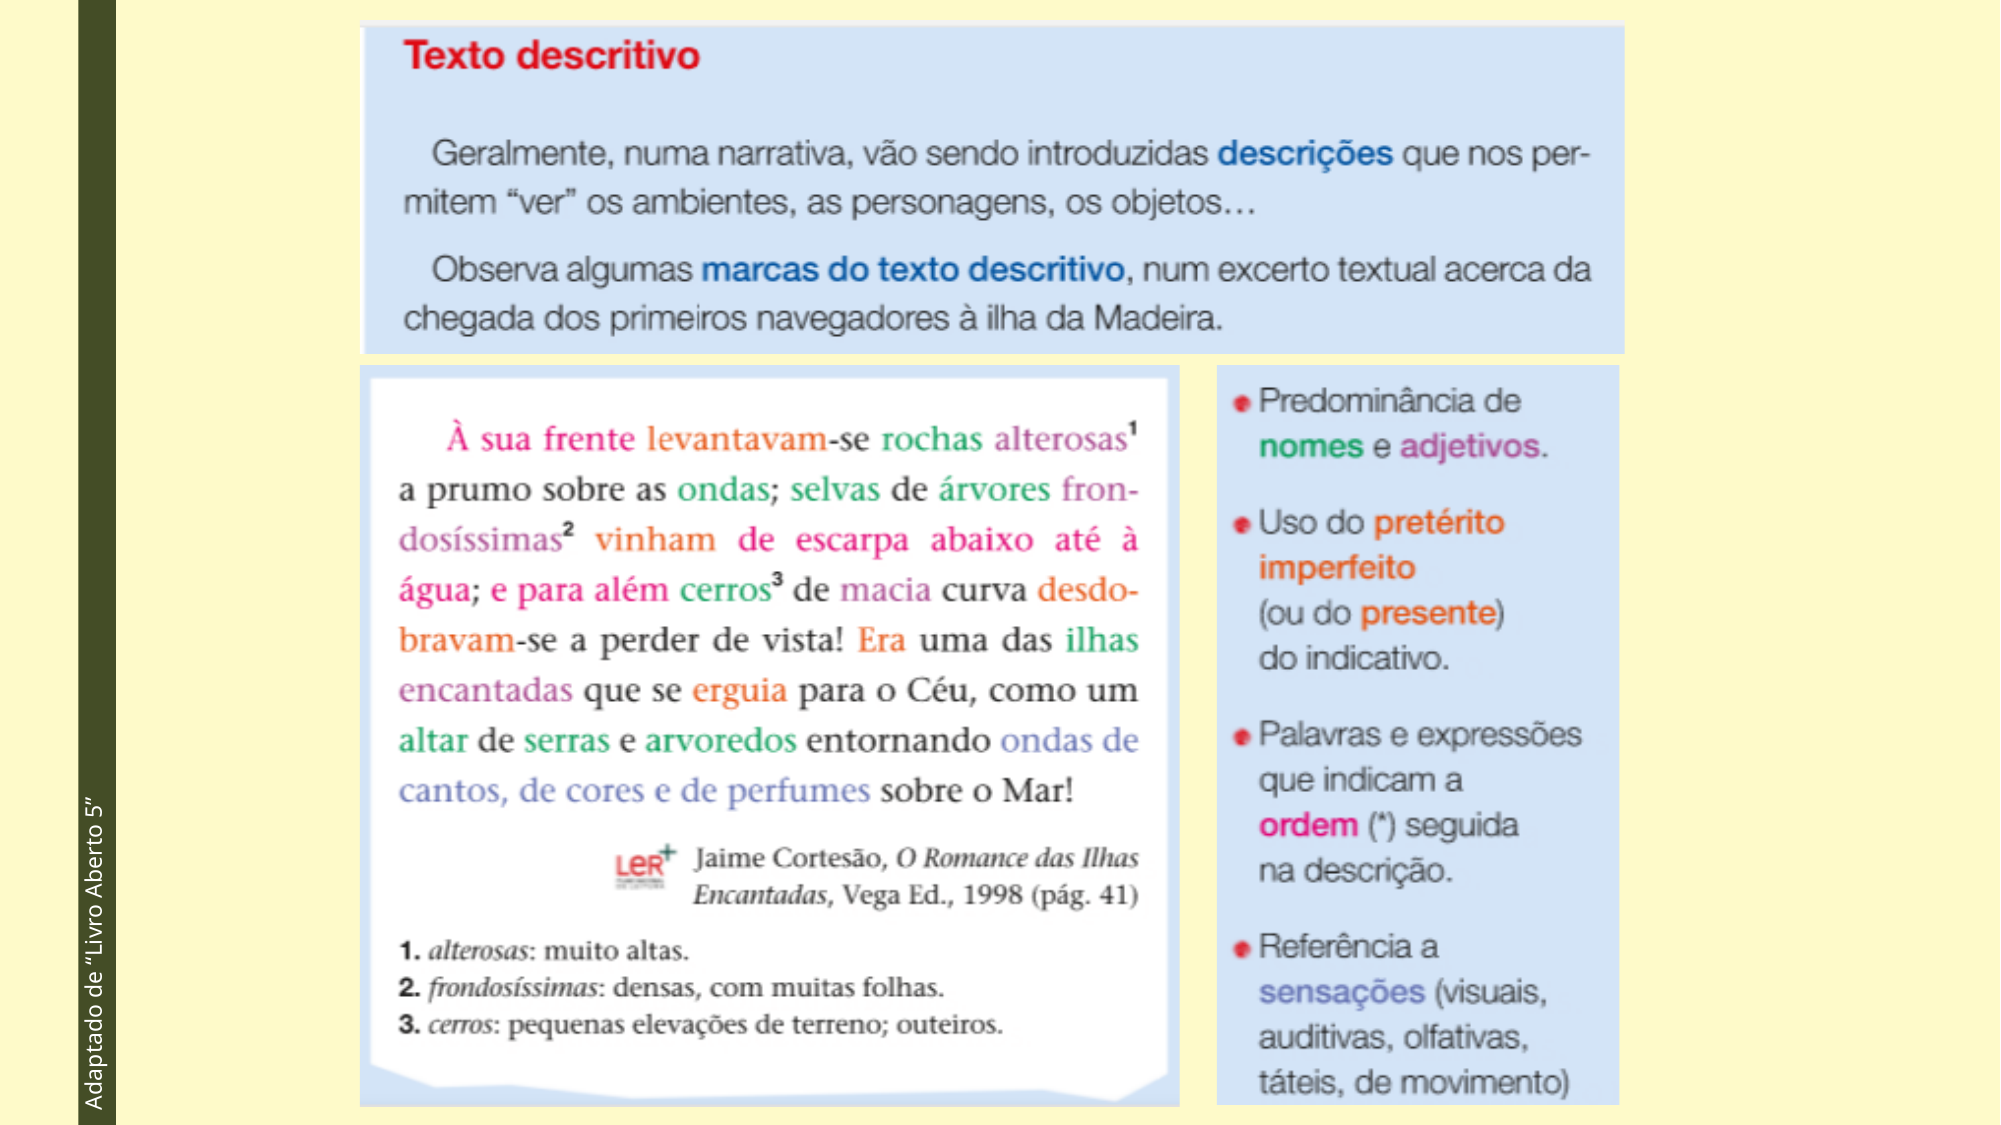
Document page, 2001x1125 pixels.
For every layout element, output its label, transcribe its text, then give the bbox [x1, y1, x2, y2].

text_box Adaptado de “Livro Aberto 5” [71, 626, 114, 1125]
picture [1216, 365, 1620, 1105]
picture [359, 365, 1180, 1108]
picture [359, 20, 1625, 354]
